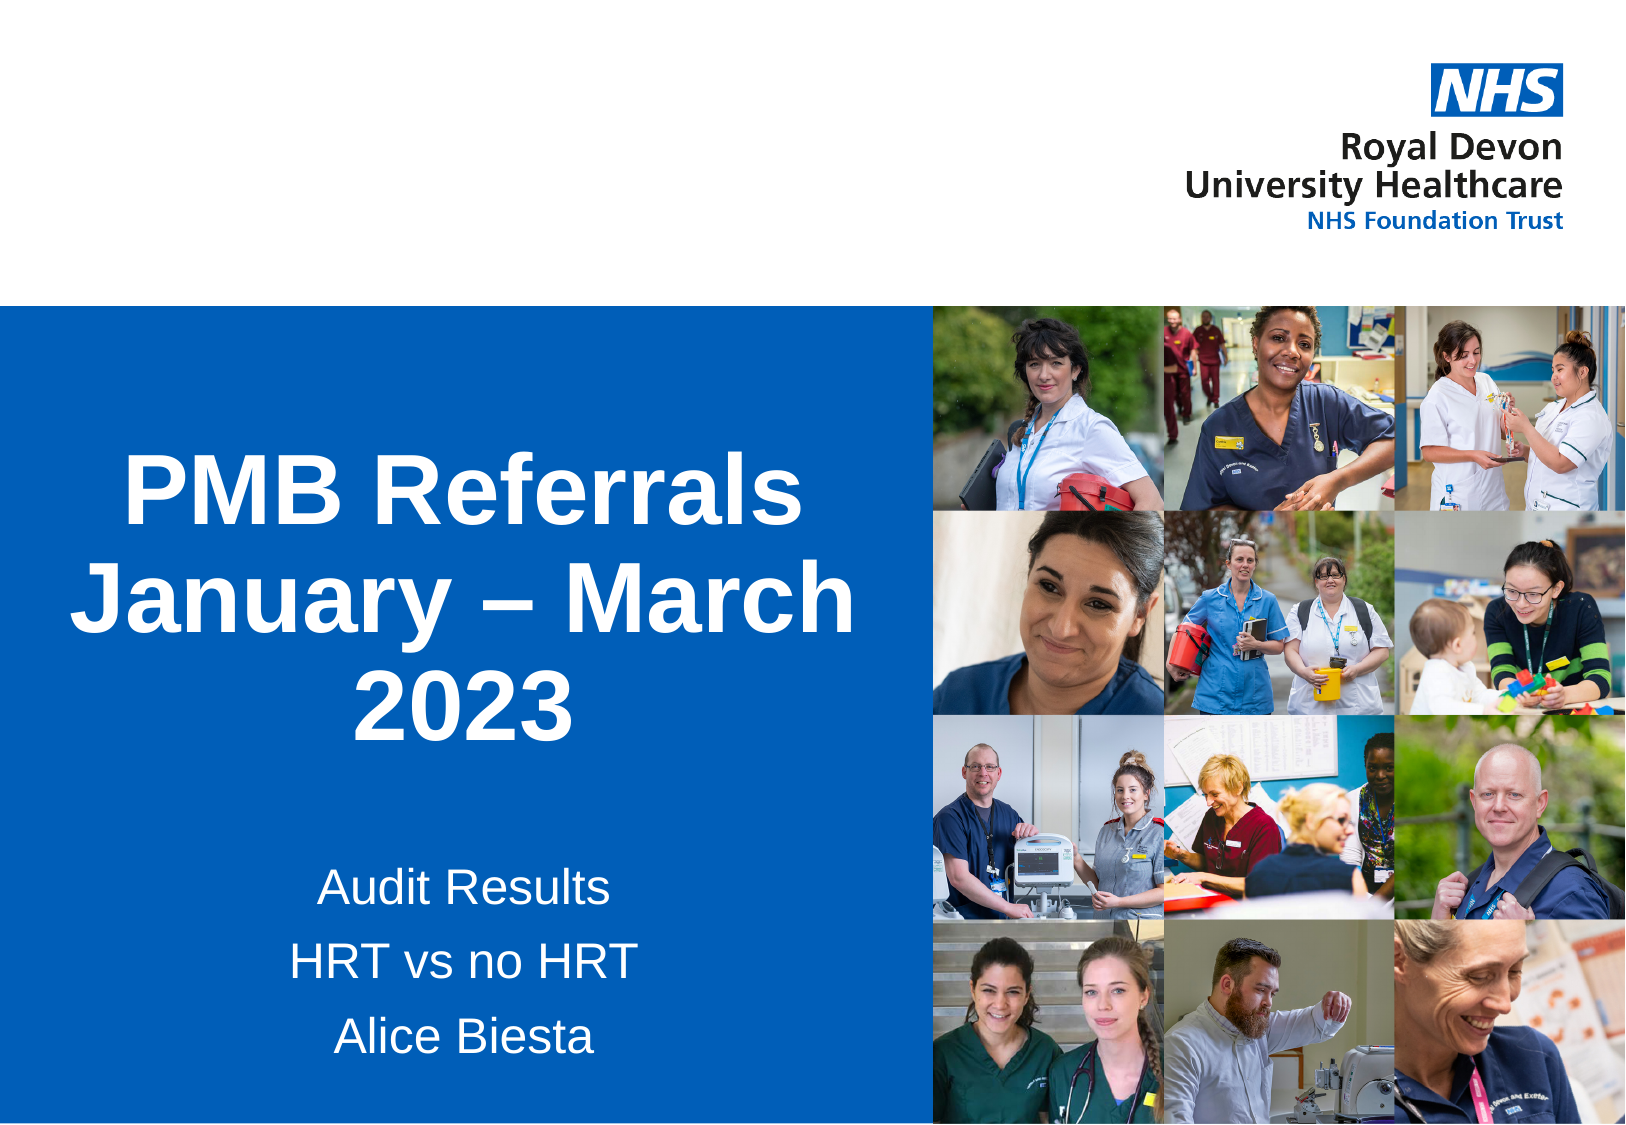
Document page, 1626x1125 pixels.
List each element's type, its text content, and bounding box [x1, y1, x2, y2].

text_box [0, 305, 934, 1124]
picture [932, 306, 1625, 1124]
title PMB Referrals January – March 2023 [1, 404, 927, 797]
picture [1163, 63, 1574, 235]
subtitle Audit Results HRT vs no HRT Alice Biesta [1, 853, 927, 1112]
